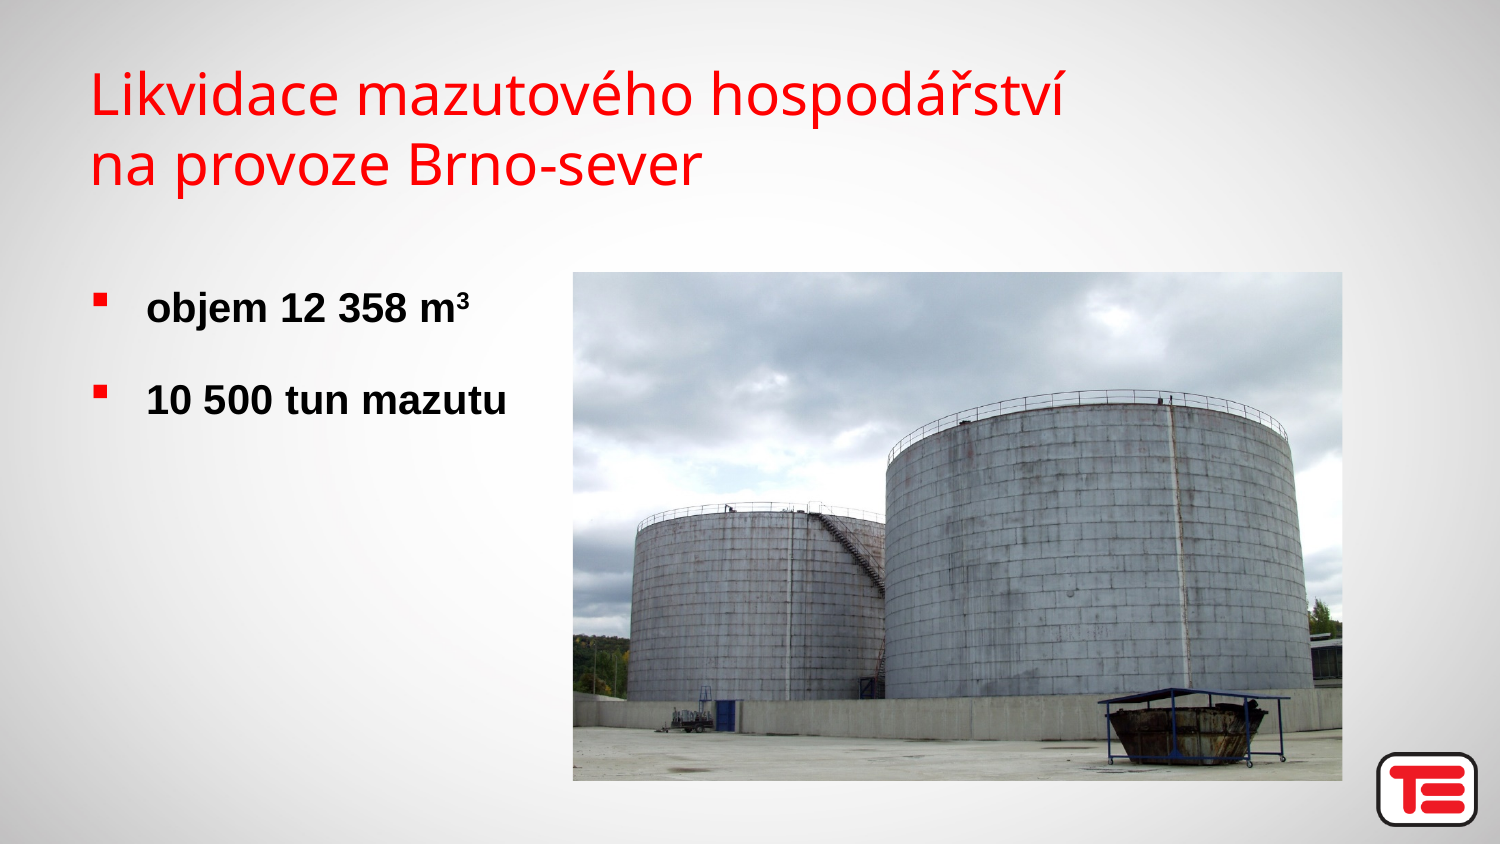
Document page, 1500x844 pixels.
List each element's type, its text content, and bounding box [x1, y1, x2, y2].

picture [0, 0, 1500, 844]
text_box objem 12 358 m3 10 500 tun mazutu [75, 268, 1425, 785]
text_box Likvidace mazutového hospodářství na provoze Brno-sever [75, 33, 1425, 221]
